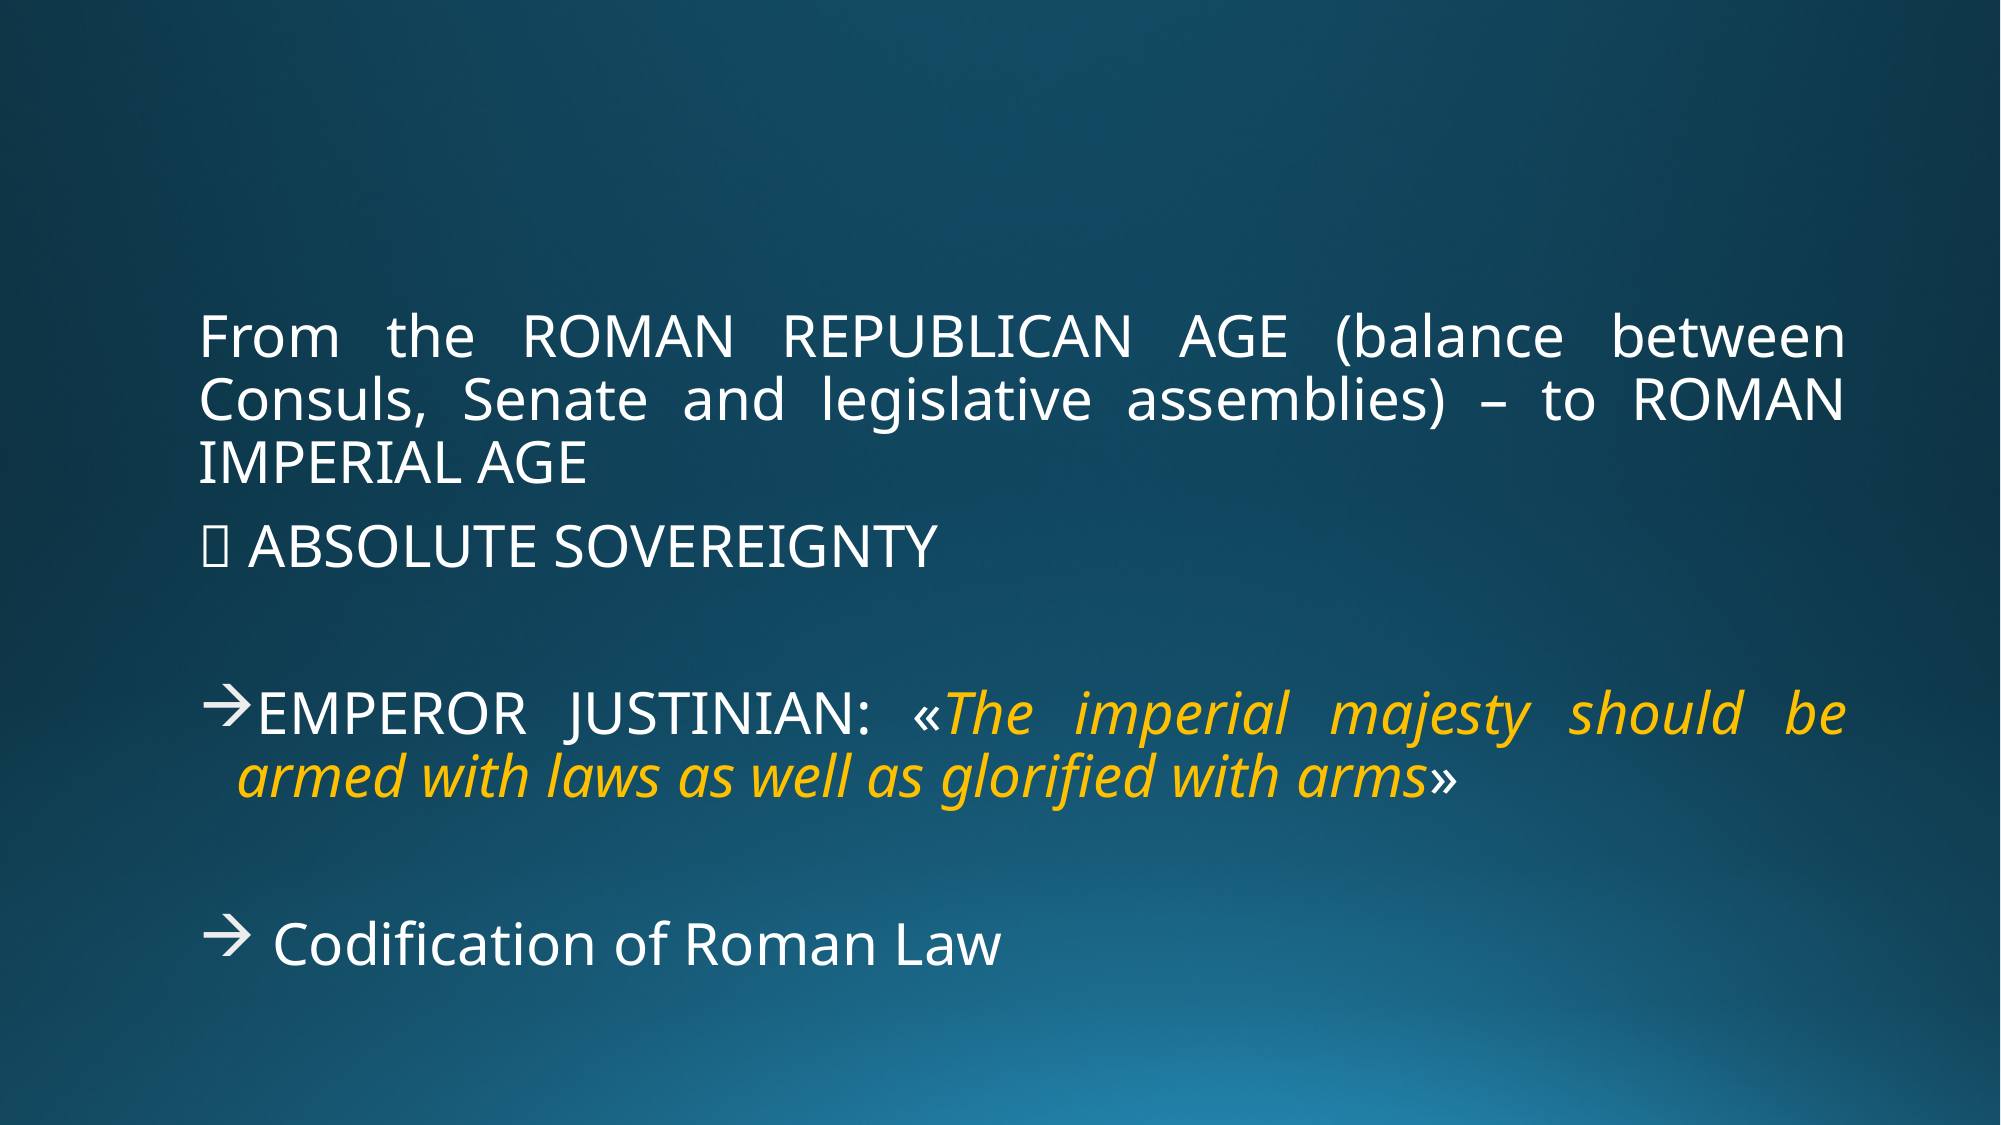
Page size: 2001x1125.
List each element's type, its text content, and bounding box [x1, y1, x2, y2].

picture [0, 0, 2001, 1125]
list From the ROMAN REPUBLICAN AGE (balance between Consuls, Senate and legislative assemblies) – to ROMAN IMPERIAL AGE  ABSOLUTE SOVEREIGNTY EMPEROR JUSTINIAN: «The imperial majesty should be armed with laws as well as glorified with arms» Codification of Roman Law [183, 299, 1863, 1014]
